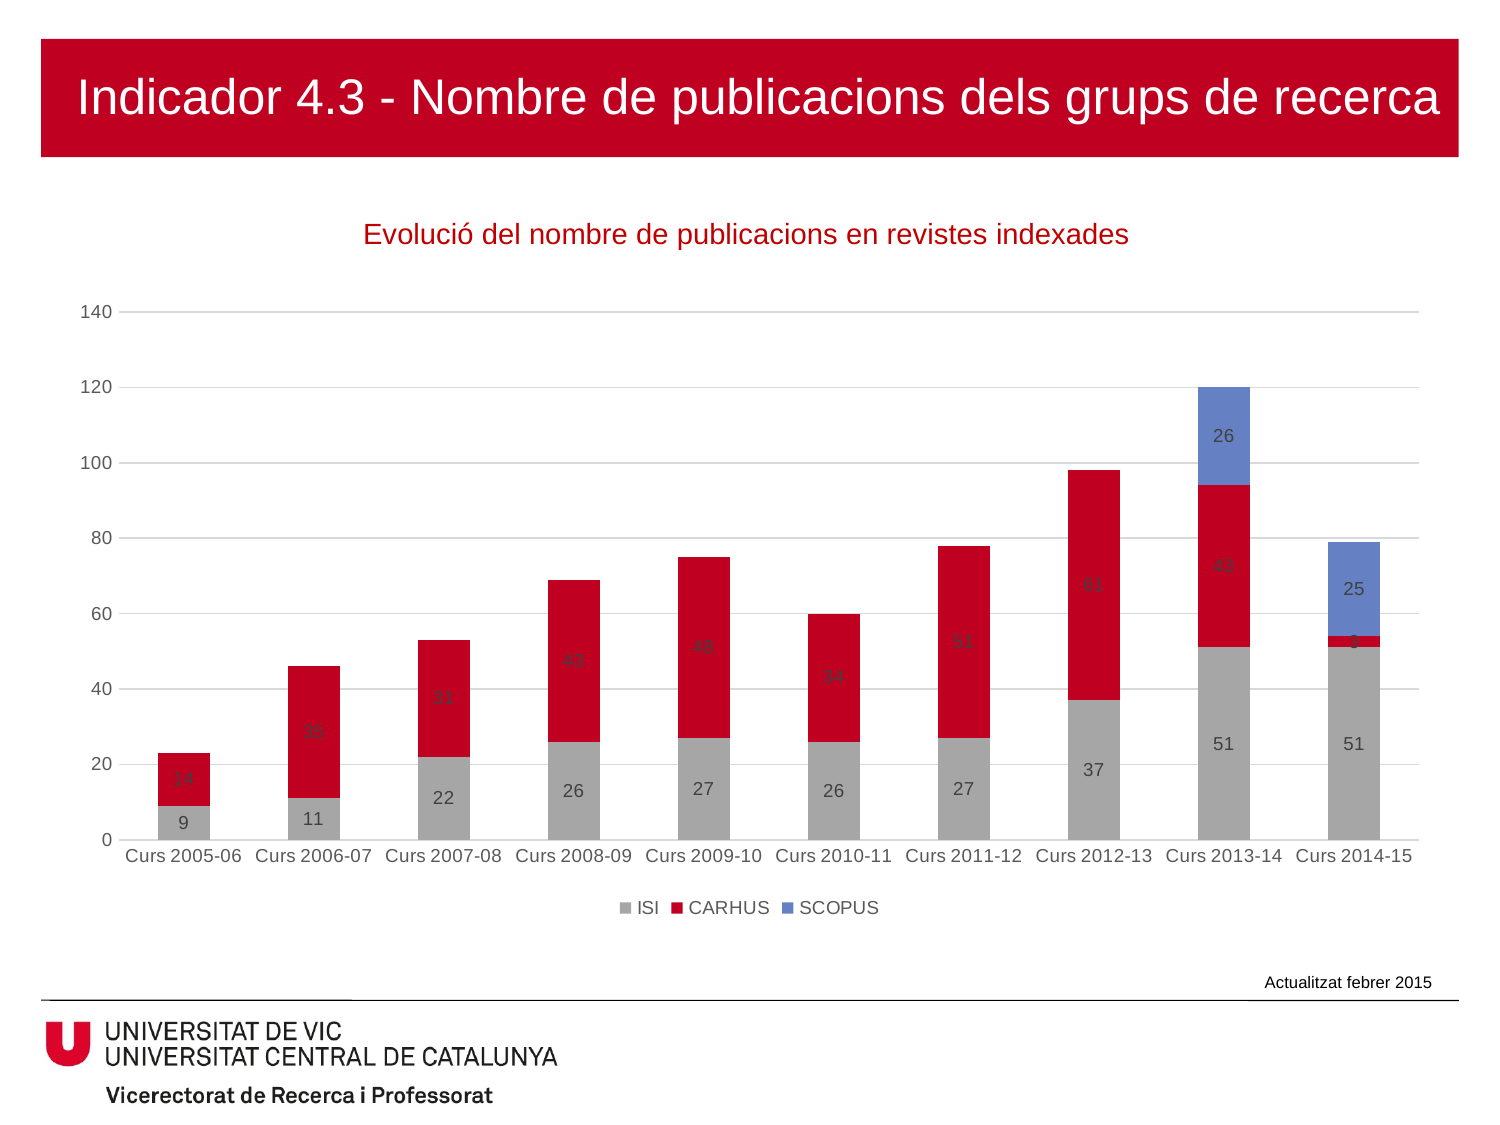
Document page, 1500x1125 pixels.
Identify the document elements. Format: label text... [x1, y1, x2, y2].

chart [52, 288, 1448, 925]
title Indicador 4.3 - Nombre de publicacions dels grups de recerca [41, 38, 1459, 158]
text_box Actualitzat febrer 2015 [1234, 964, 1448, 999]
text_box Evolució del nombre de publicacions en revistes indexades [348, 208, 1163, 258]
picture [40, 1018, 561, 1109]
